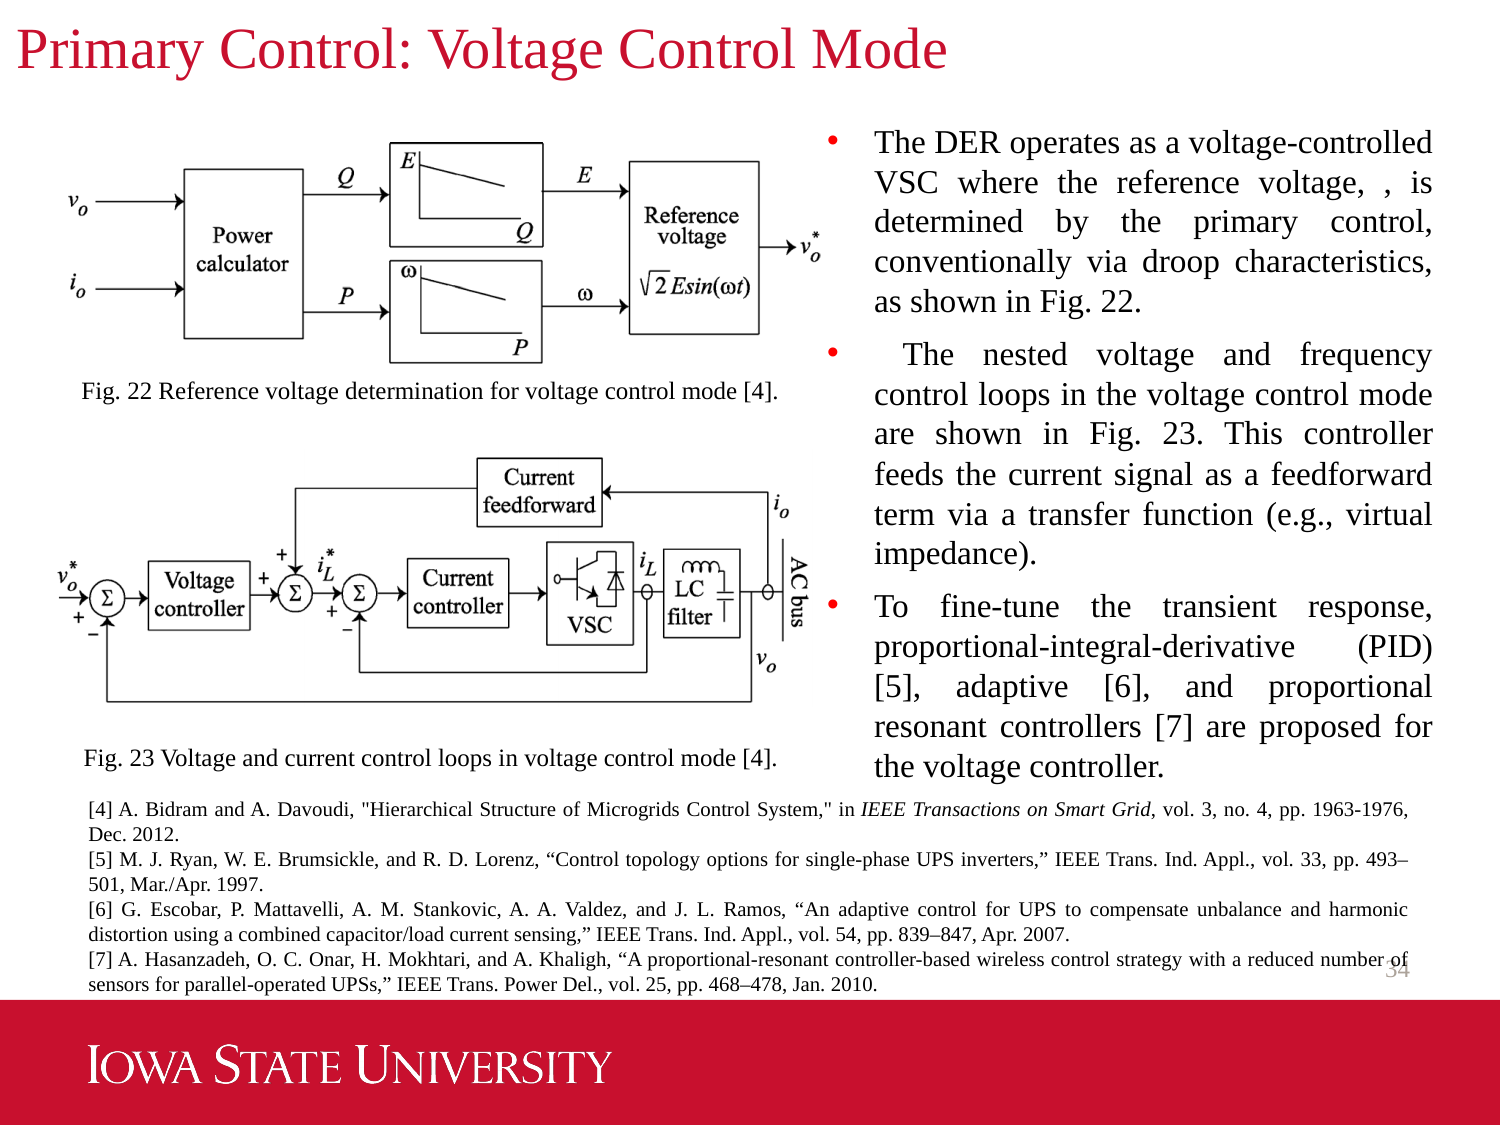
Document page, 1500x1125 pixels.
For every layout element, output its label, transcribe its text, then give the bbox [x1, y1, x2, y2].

text_box Primary Control: Voltage Control Mode [1, 0, 1277, 89]
picture [51, 449, 813, 707]
picture [87, 1053, 613, 1088]
text_box [4] A. Bidram and A. Davoudi, "Hierarchical Structure of Microgrids Control System," in IEEE Transactions on Smart Grid, vol. 3, no. 4, pp. 1963-1976, Dec. 2012. [5] M. J. Ryan, W. E. Brumsickle, and R. D. Lorenz, “Control topology options for single-phase UPS inverters,” IEEE Trans. Ind. Appl., vol. 33, pp. 493–501, Mar./Apr. 1997. [6] G. Escobar, P. Mattavelli, A. M. Stankovic, A. A. Valdez, and J. L. Ramos, “An adaptive control for UPS to compensate unbalance and harmonic distortion using a combined capacitor/load current sensing,” IEEE Trans. Ind. Appl., vol. 54, pp. 839–847, Apr. 2007. [7] A. Hasanzadeh, O. C. Onar, H. Mokhtari, and A. Khaligh, “A proportional-resonant controller-based wireless control strategy with a reduced number of sensors for parallel-operated UPSs,” IEEE Trans. Power Del., vol. 25, pp. 468–478, Jan. 2010. [73, 788, 1424, 1053]
text_box Fig. 22 Reference voltage determination for voltage control mode [4]. [66, 374, 795, 412]
picture [61, 129, 824, 366]
text_box Fig. 23 Voltage and current control loops in voltage control mode [4]. [68, 734, 794, 779]
